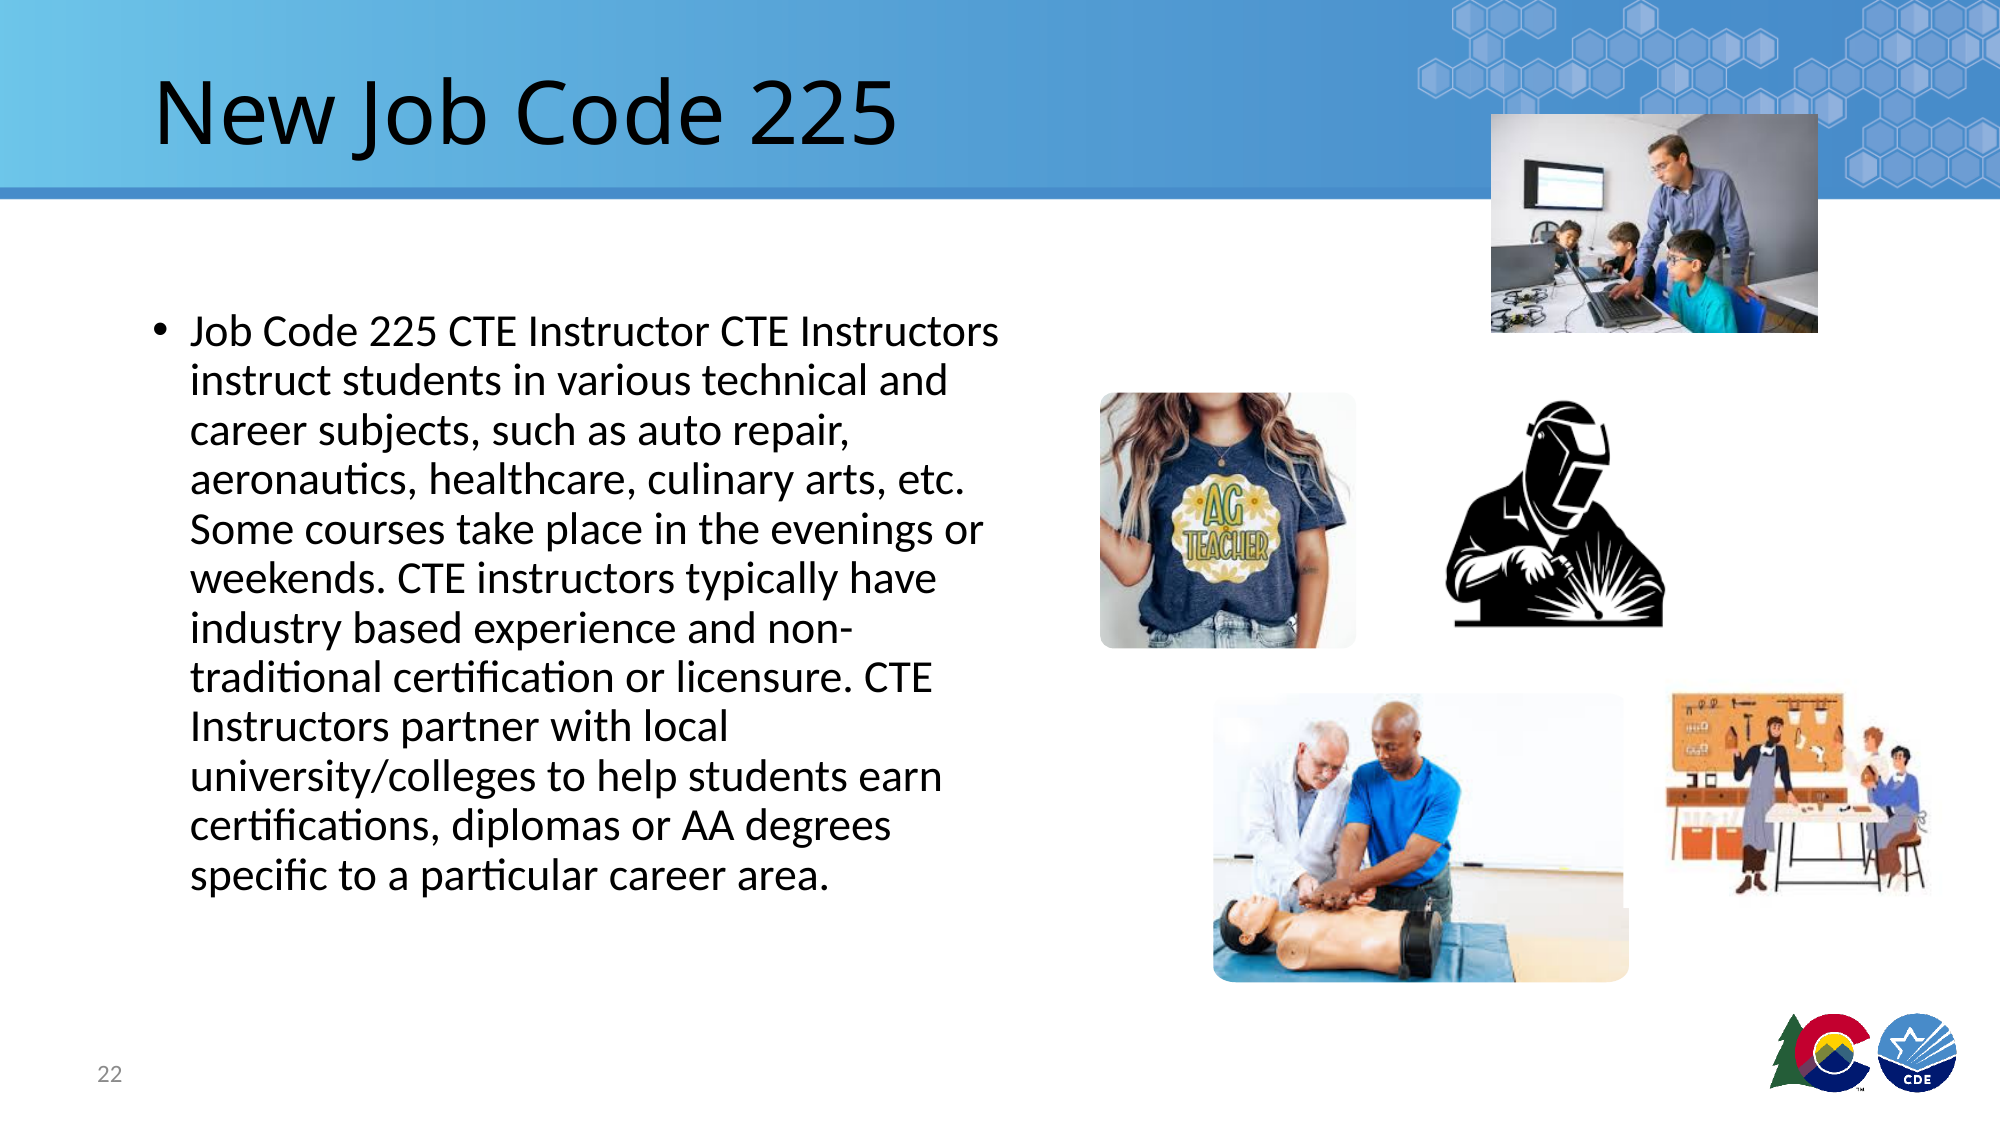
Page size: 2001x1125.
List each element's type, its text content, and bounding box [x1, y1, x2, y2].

list Job Code 225 CTE Instructor CTE Instructors instruct students in various technical and career subjects, such as auto repair, aeronautics, healthcare, culinary arts, etc. Some courses take place in the evenings or weekends. CTE instructors typically have industry based experience and non-traditional certification or licensure. CTE Instructors partner with local university/colleges to help students earn certifications, diplomas or AA degrees specific to a particular career area. [137, 299, 1023, 1014]
title New Job Code 225 [137, 59, 1023, 278]
picture [1768, 1012, 1957, 1093]
picture [1213, 369, 1970, 983]
picture [0, 0, 2000, 333]
picture [1100, 392, 1357, 649]
slide_number 22 [66, 1042, 138, 1103]
